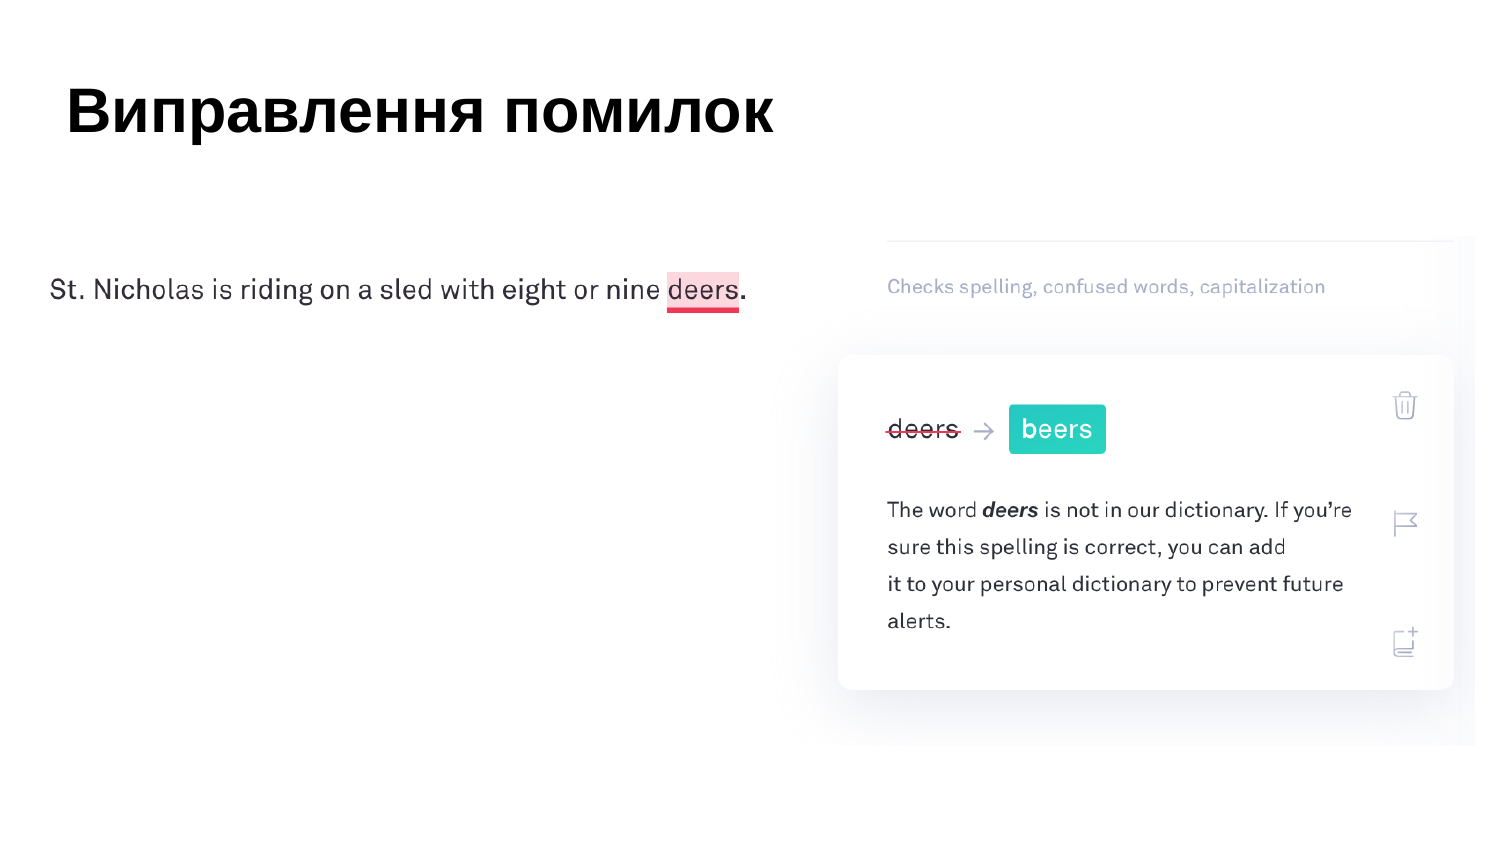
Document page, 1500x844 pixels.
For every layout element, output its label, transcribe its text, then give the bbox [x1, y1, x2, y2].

title Виправлення помилок [51, 54, 1477, 149]
picture [24, 236, 1476, 747]
